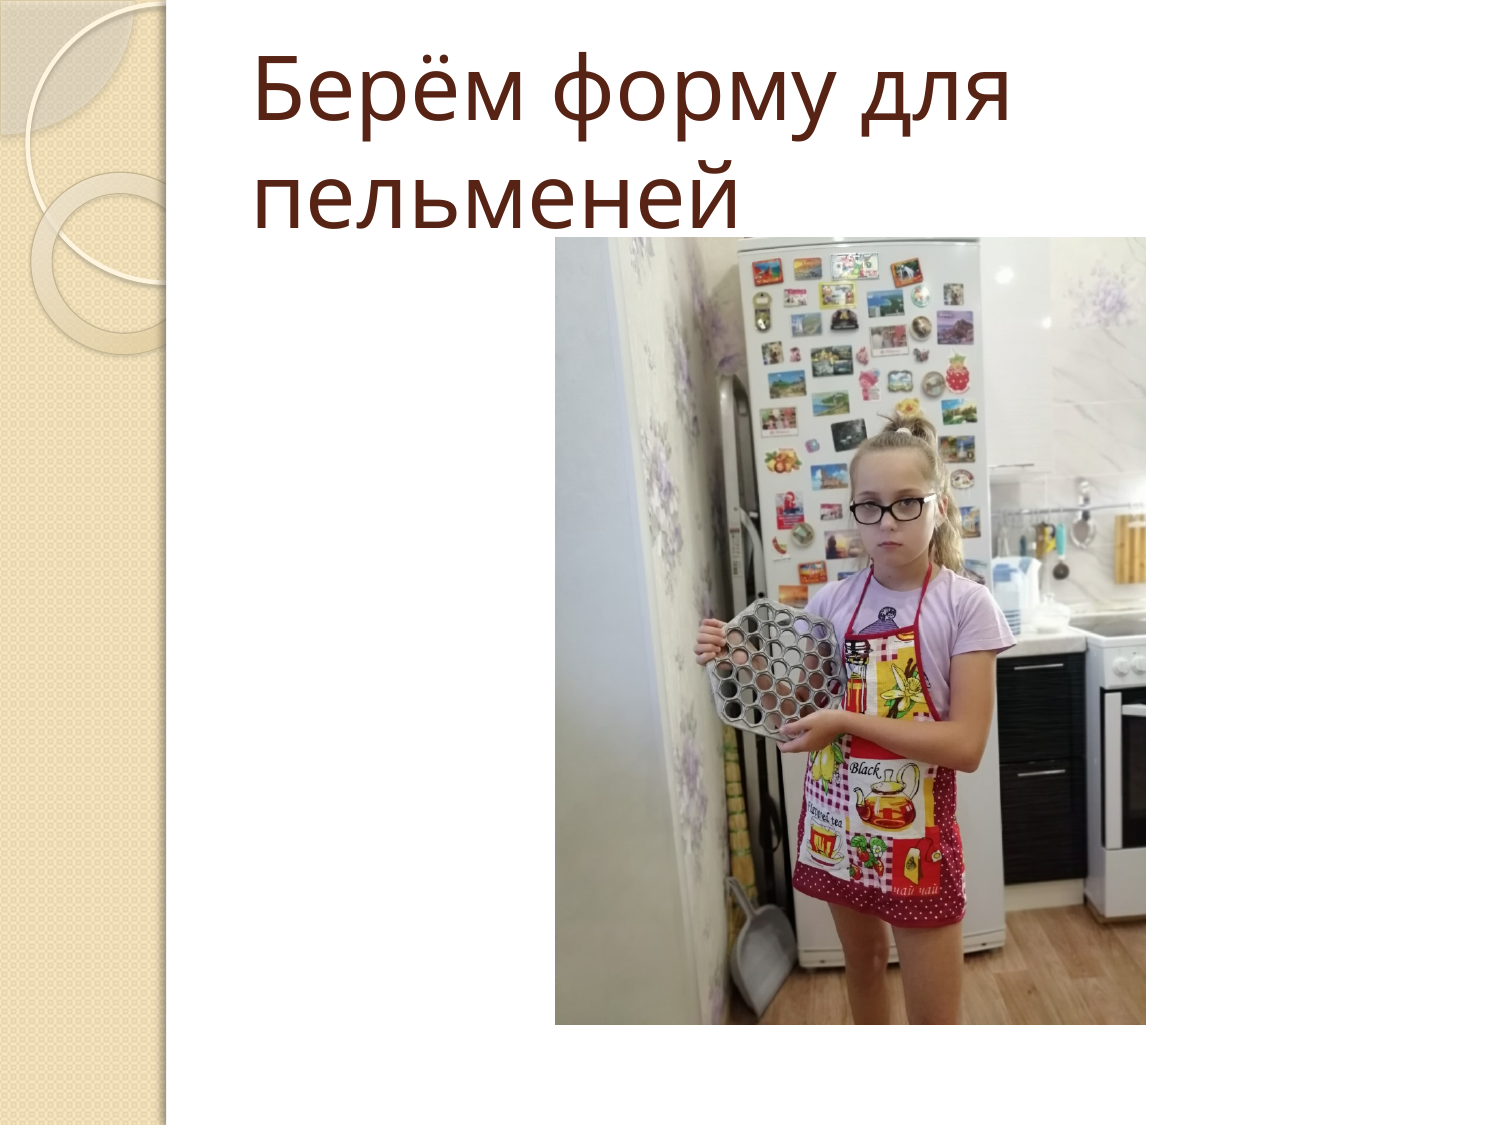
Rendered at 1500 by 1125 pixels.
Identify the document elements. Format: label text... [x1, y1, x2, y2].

title Берём форму для пельменей [235, 45, 1466, 233]
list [554, 237, 1147, 1026]
